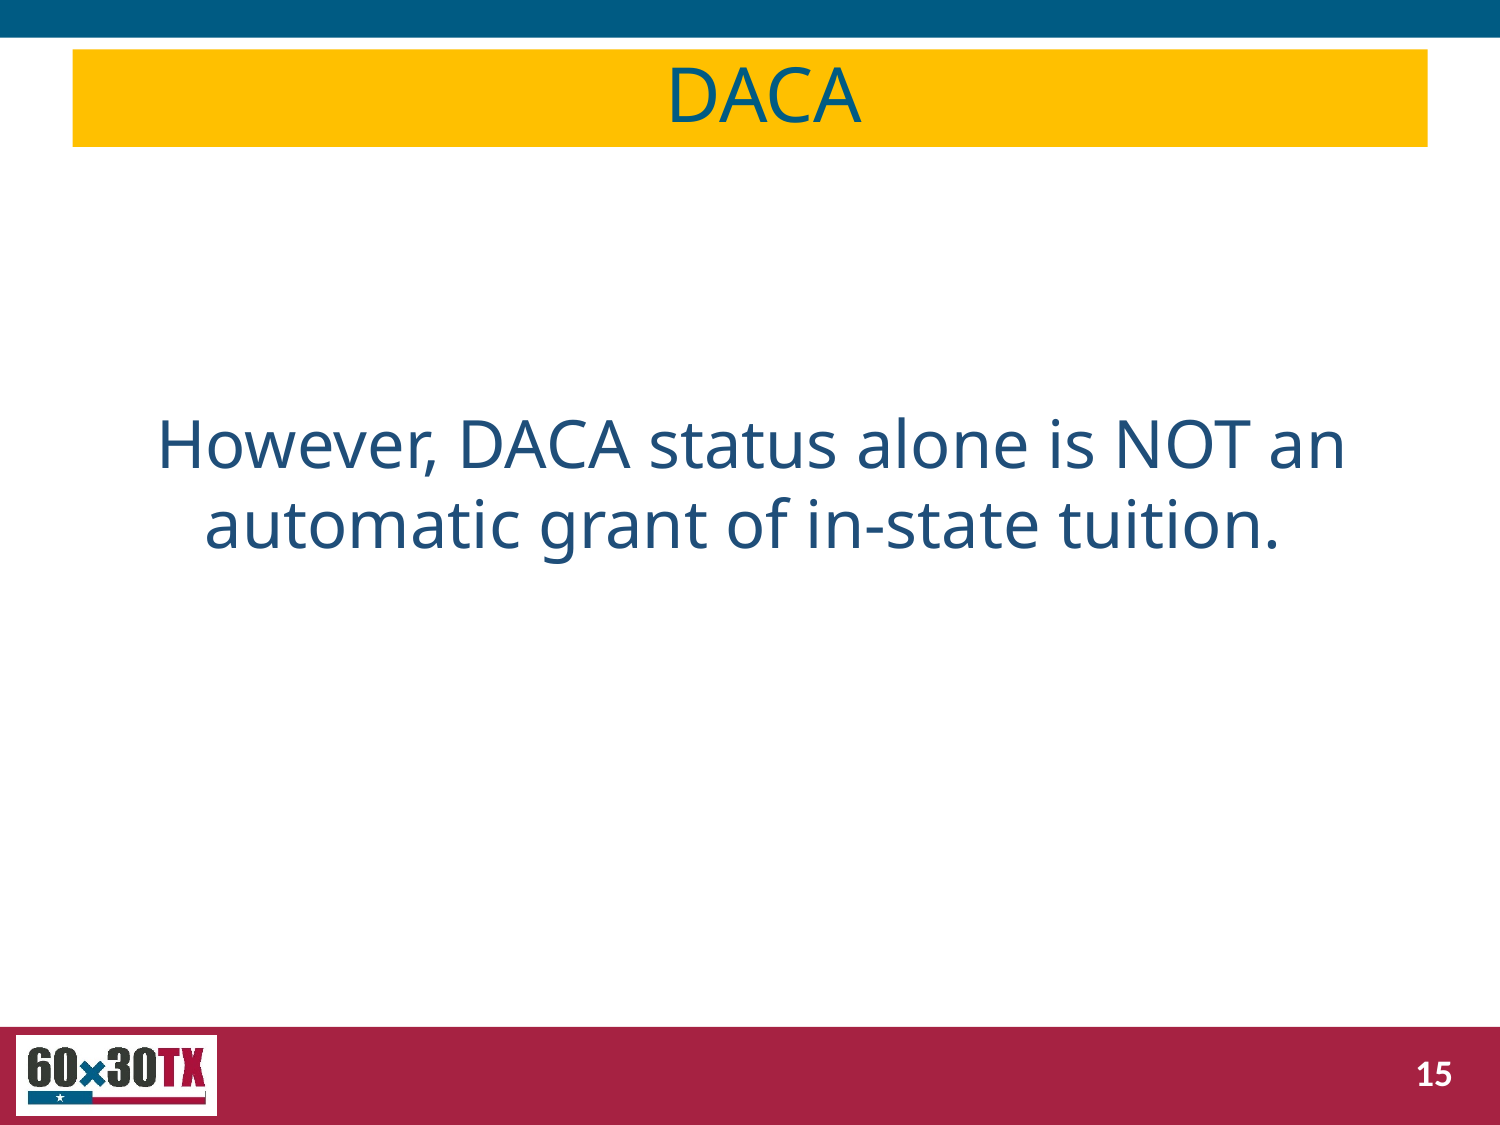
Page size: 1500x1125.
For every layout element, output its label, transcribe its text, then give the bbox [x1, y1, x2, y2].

text_box DACA [72, 49, 1428, 147]
picture [16, 1035, 217, 1116]
text_box However, DACA status alone is NOT an automatic grant of in-state tuition. [133, 394, 1372, 810]
slide_number 15 [1396, 1041, 1469, 1102]
